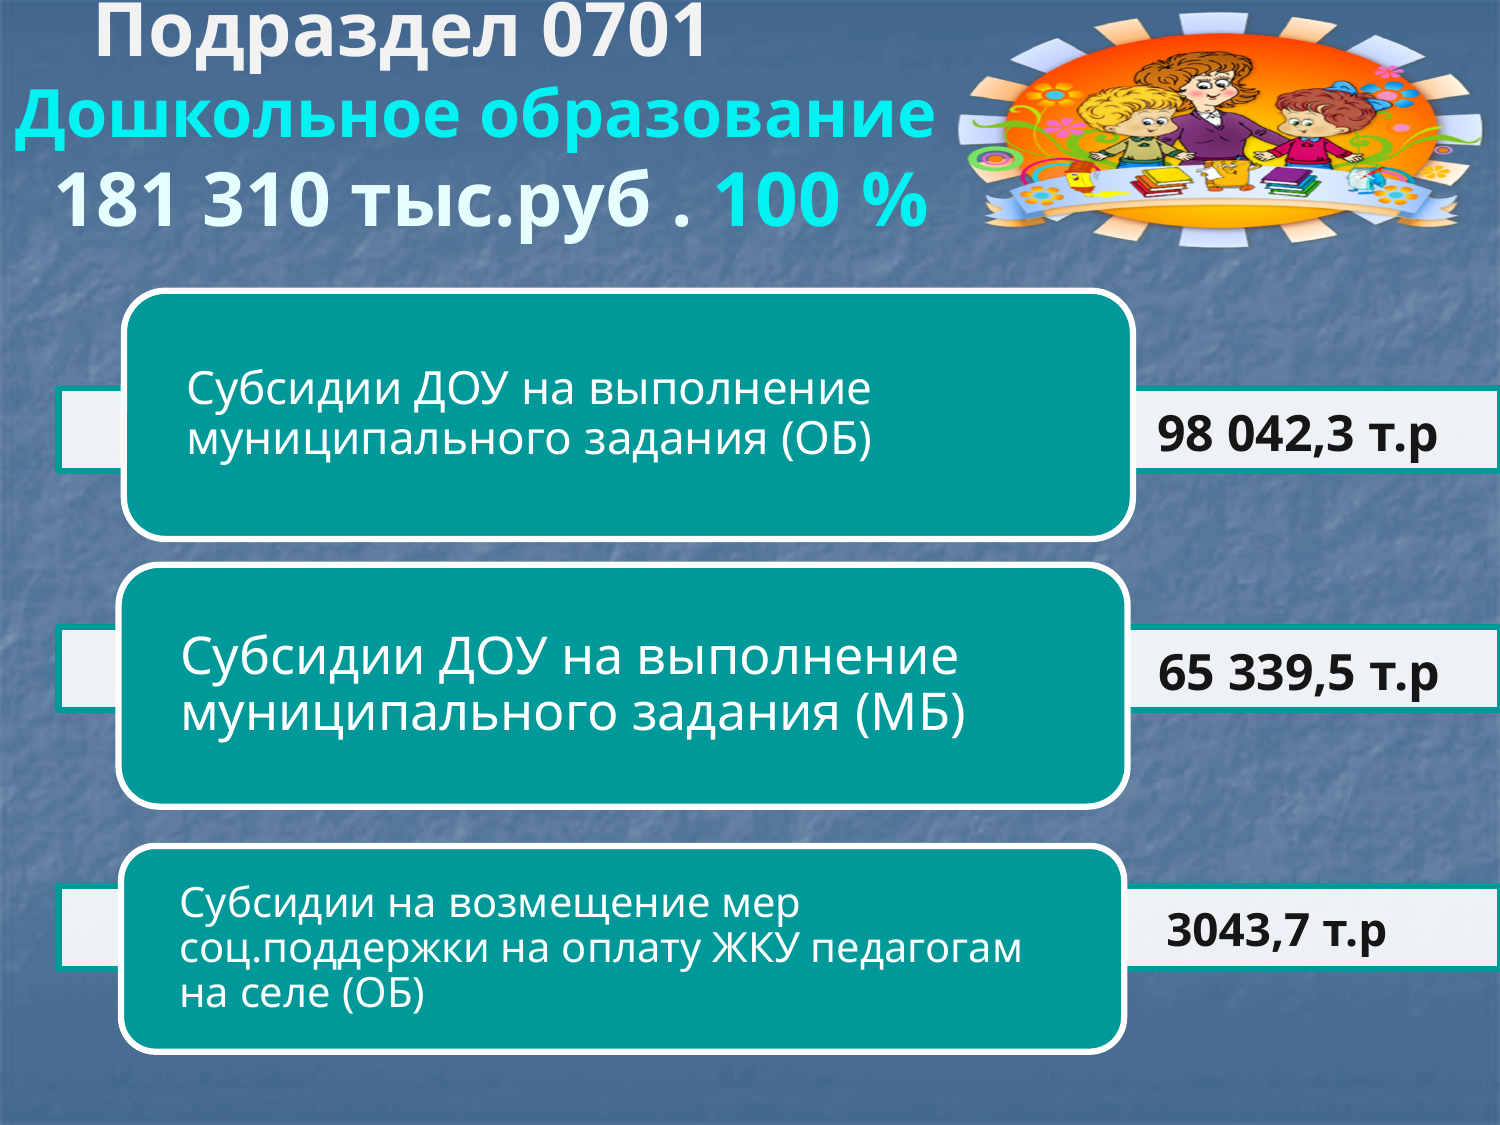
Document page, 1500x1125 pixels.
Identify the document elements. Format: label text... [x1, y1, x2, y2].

title Подраздел 0701 Дошкольное образование 181 310 тыс.руб . 100 % [0, 0, 929, 223]
picture [937, 0, 1500, 258]
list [62, 261, 1499, 1091]
